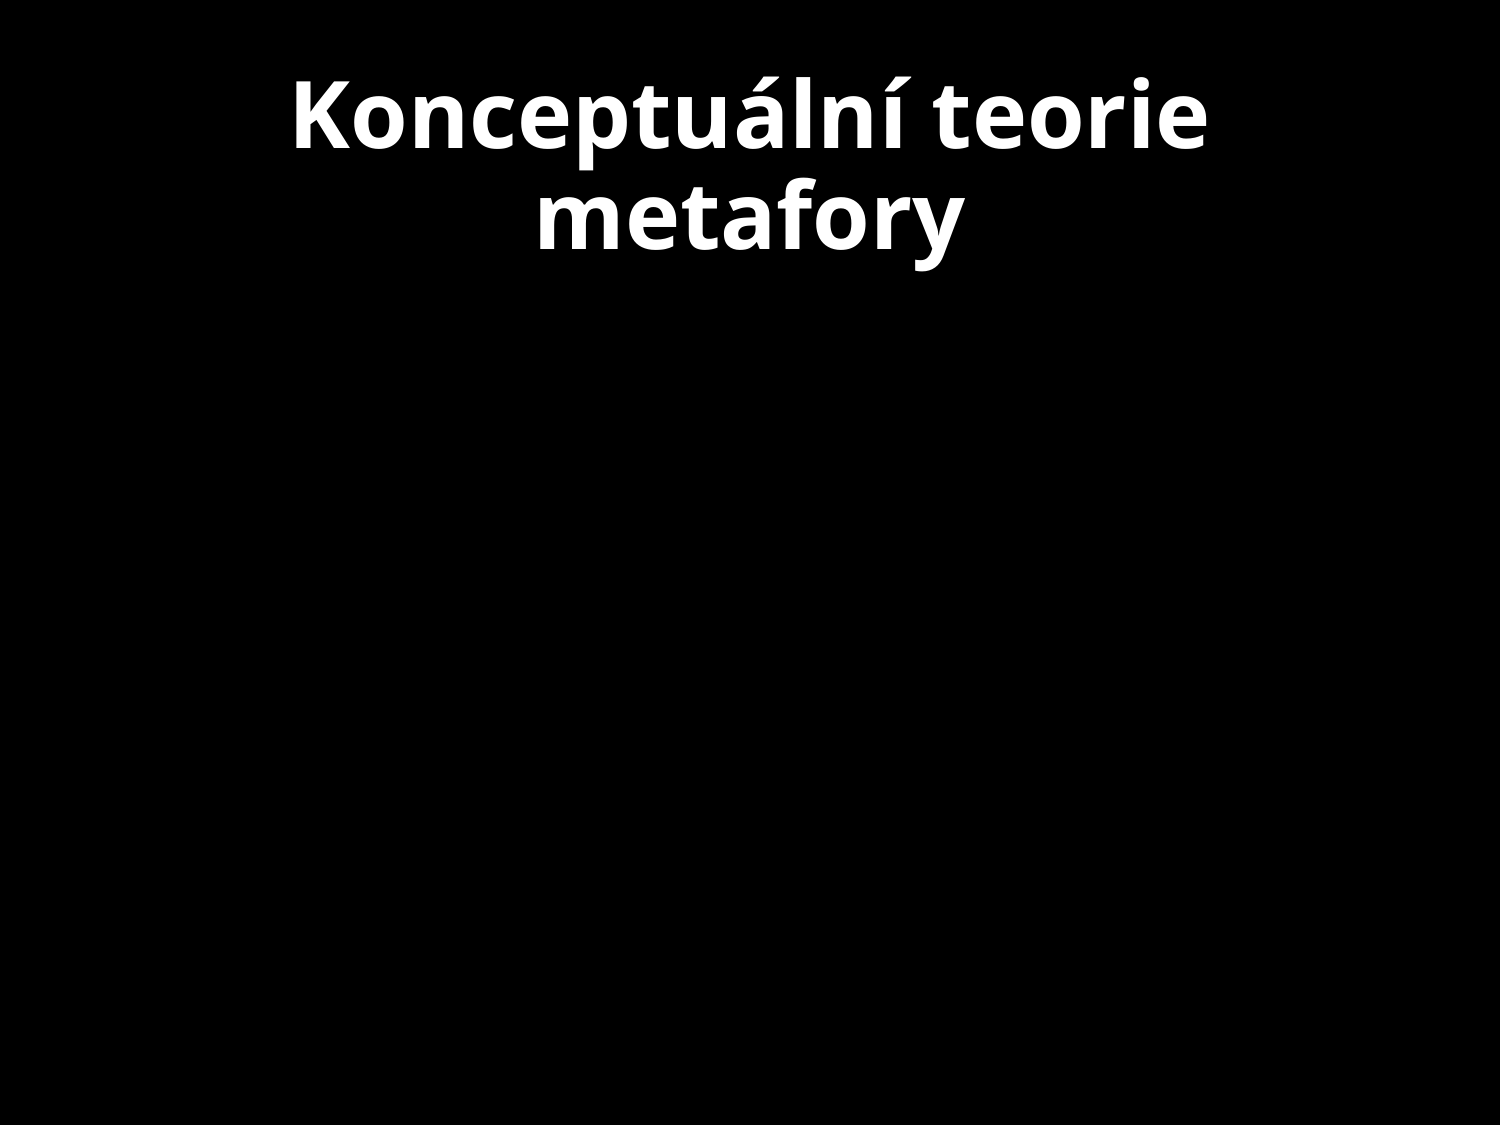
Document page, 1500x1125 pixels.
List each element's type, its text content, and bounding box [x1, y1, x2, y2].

title Konceptuální teorie metafory [103, 59, 1397, 278]
